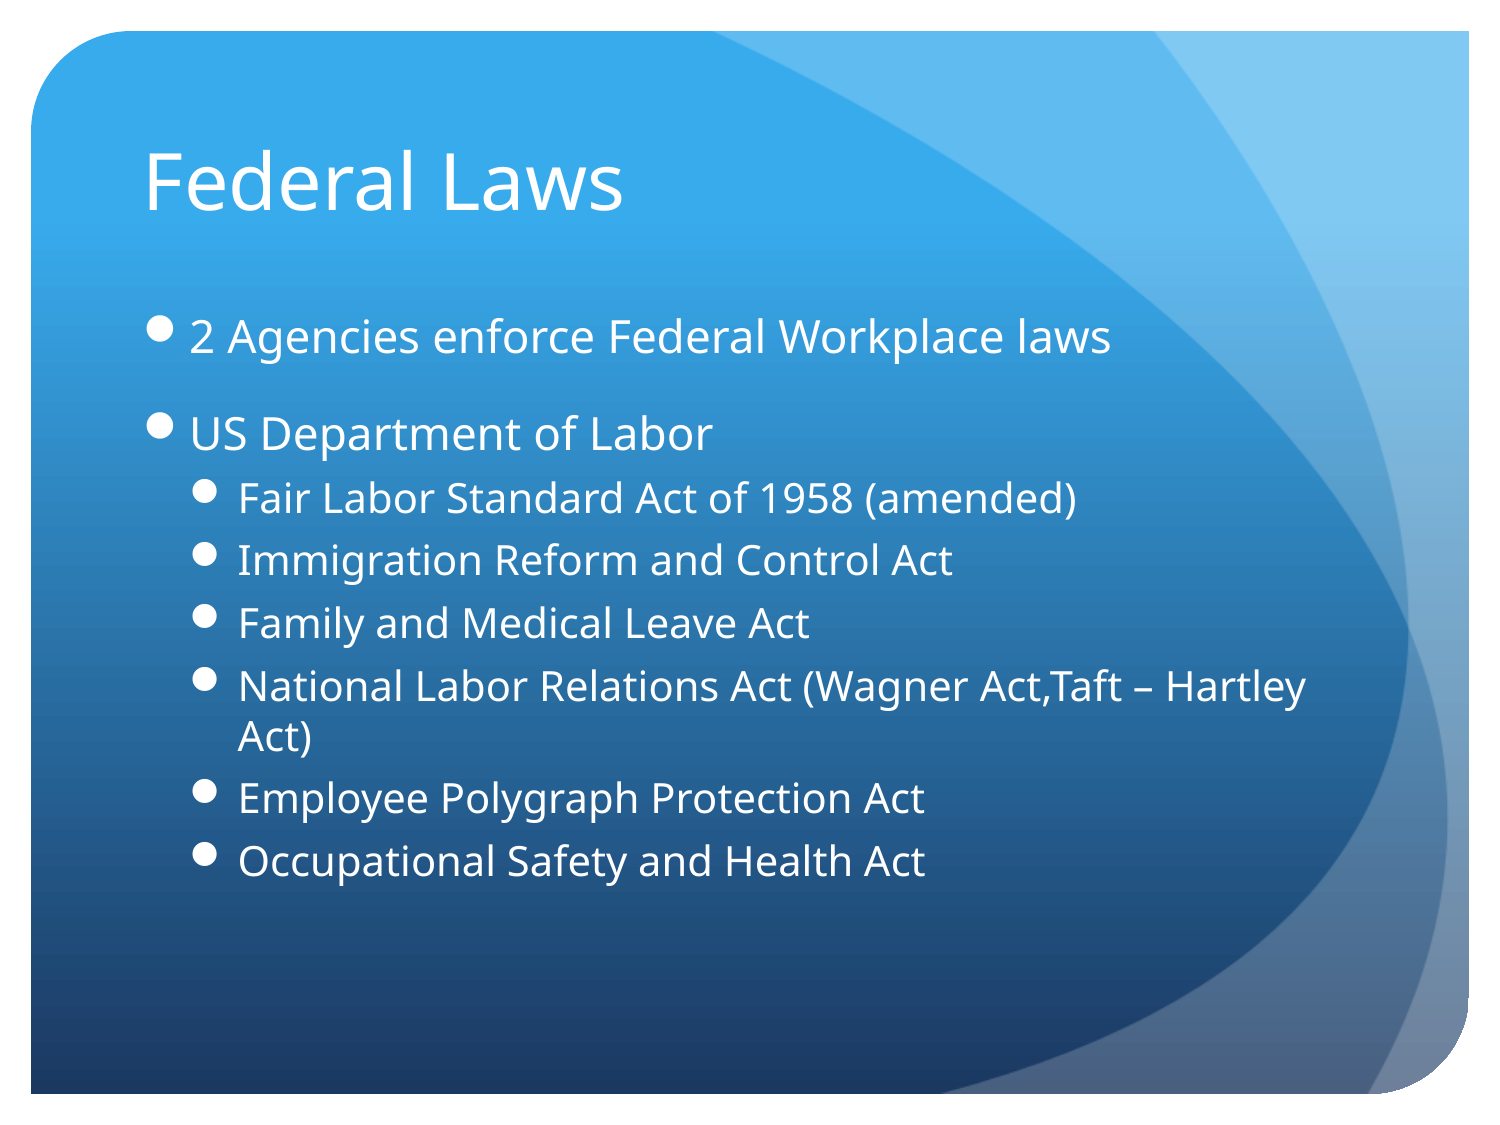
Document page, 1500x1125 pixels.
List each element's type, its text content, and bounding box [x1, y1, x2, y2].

list 2 Agencies enforce Federal Workplace laws US Department of Labor Fair Labor Standard Act of 1958 (amended) Immigration Reform and Control Act Family and Medical Leave Act National Labor Relations Act (Wagner Act,Taft – Hartley Act) Employee Polygraph Protection Act Occupational Safety and Health Act [127, 299, 1372, 991]
title Federal Laws [127, 62, 1372, 234]
picture [24, 30, 1473, 1094]
